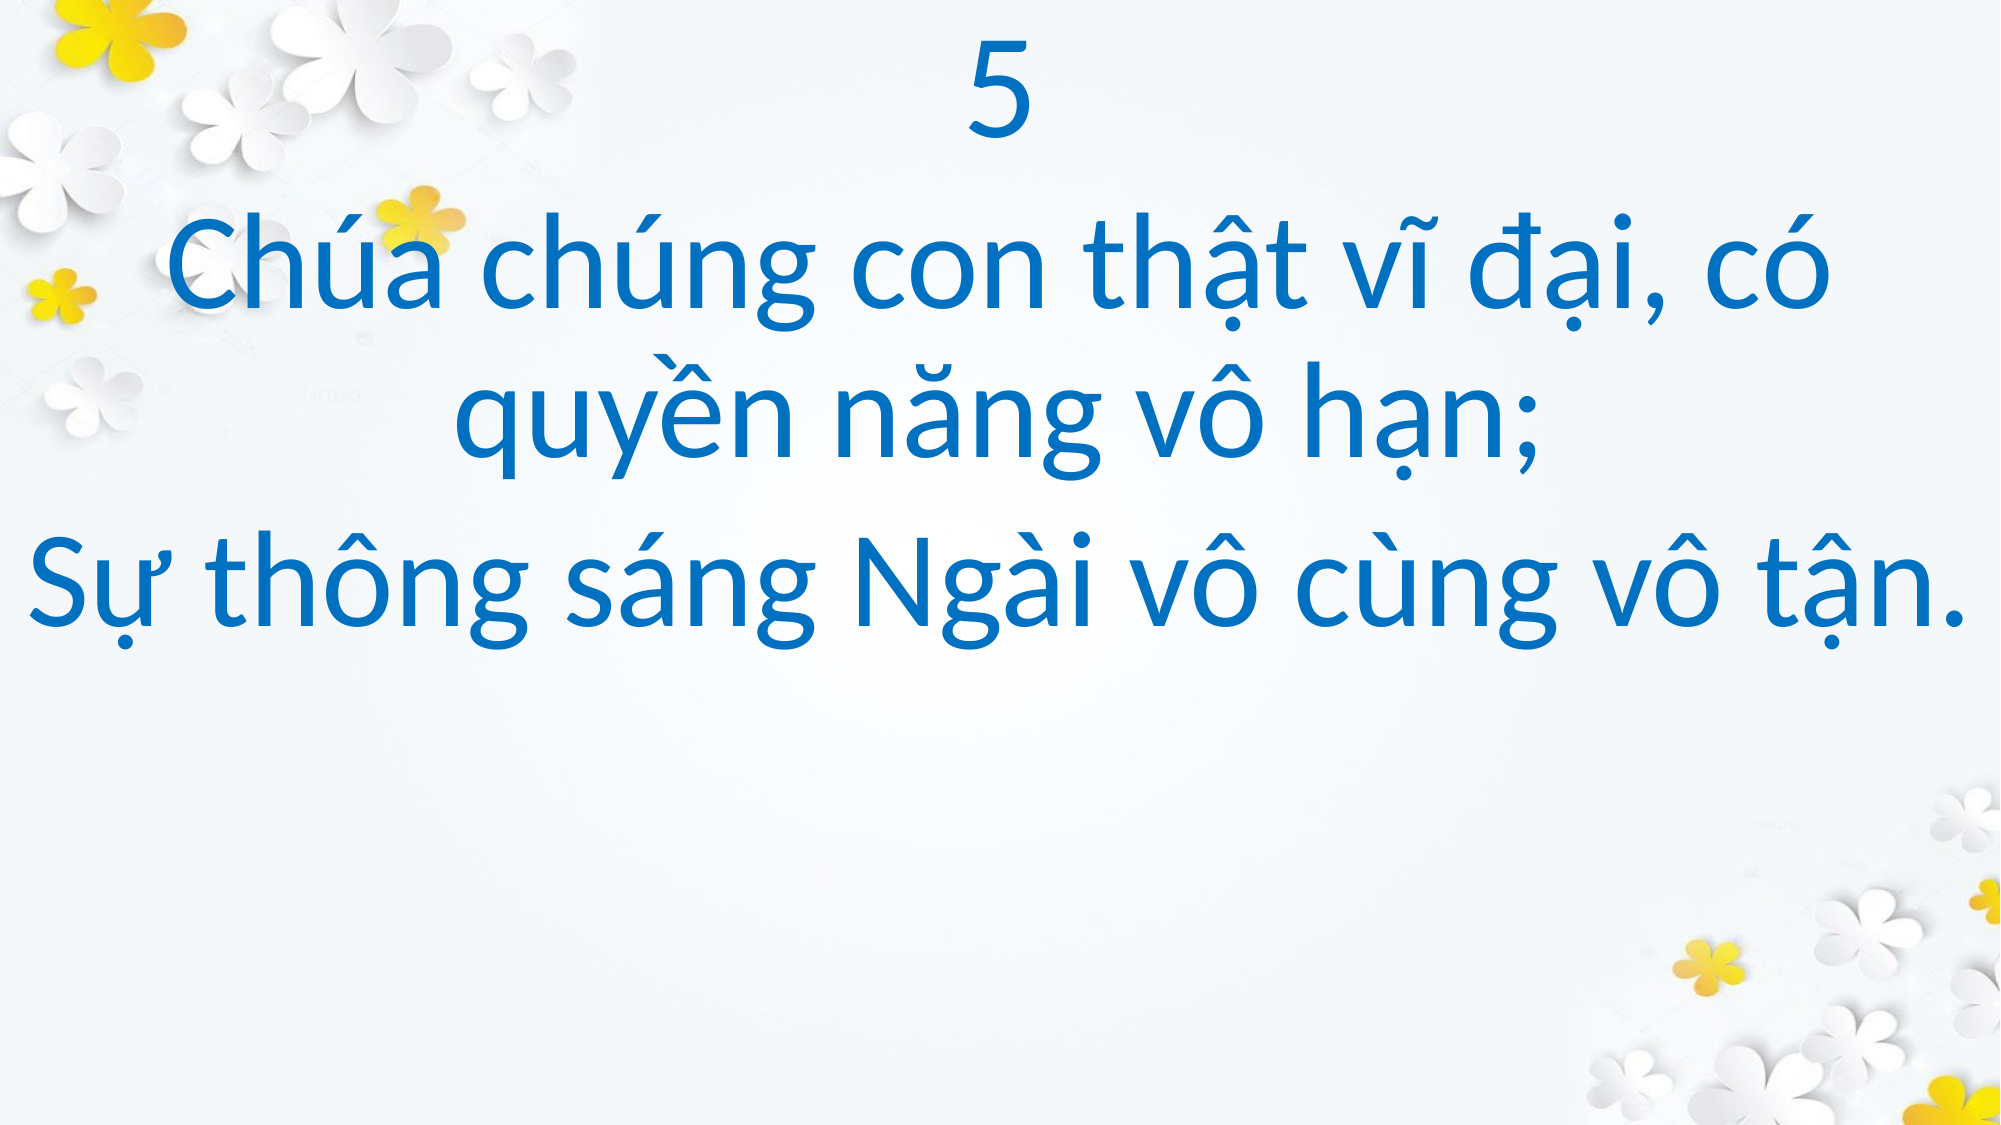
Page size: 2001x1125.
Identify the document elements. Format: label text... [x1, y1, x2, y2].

list 5 Chúa chúng con thật vĩ đại, có quyền năng vô hạn; Sự thông sáng Ngài vô cùng vô tận. [0, 0, 2000, 1125]
